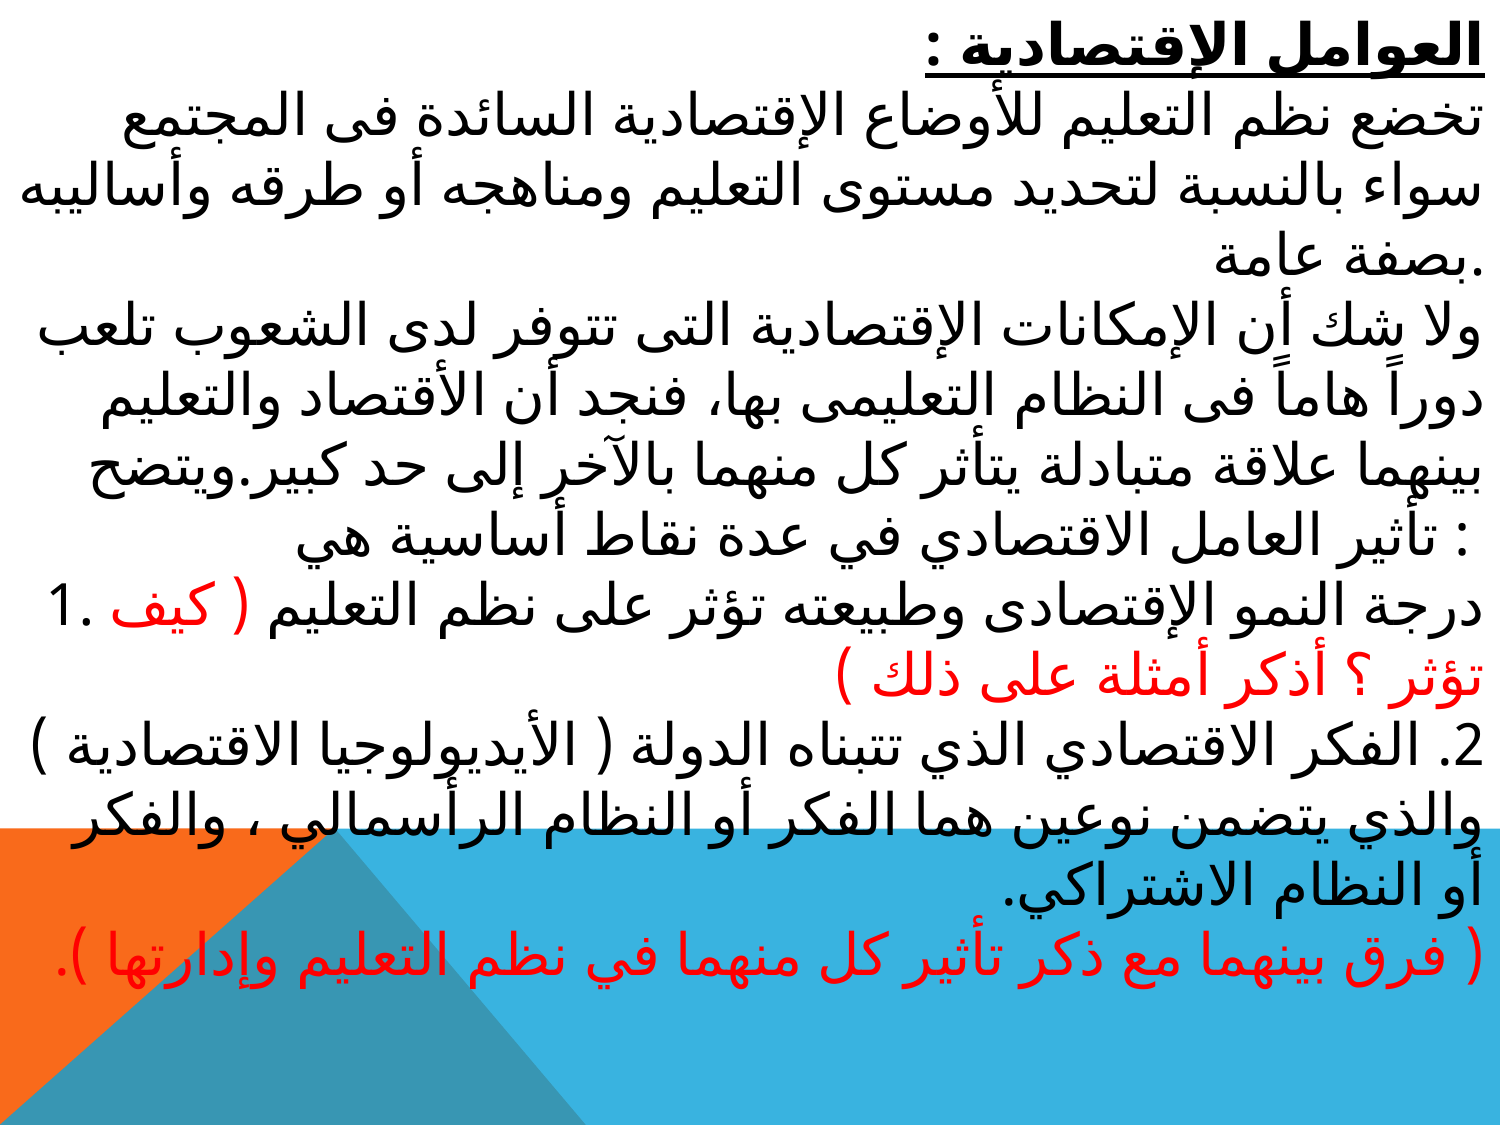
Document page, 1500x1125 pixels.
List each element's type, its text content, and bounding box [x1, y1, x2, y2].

text_box العوامل الإقتصادية : تخضع نظم التعليم للأوضاع الإقتصادية السائدة فى المجتمع سواء بالنسبة لتحديد مستوى التعليم ومناهجه أو طرقه وأساليبه بصفة عامة. ولا شك أن الإمكانات الإقتصادية التى تتوفر لدى الشعوب تلعب دوراً هاماً فى النظام التعليمى بها، فنجد أن الأقتصاد والتعليم بينهما علاقة متبادلة يتأثر كل منهما بالآخر إلى حد كبير.ويتضح تأثير العامل الاقتصادي في عدة نقاط أساسية هي : 1. درجة النمو الإقتصادى وطبيعته تؤثر على نظم التعليم ( كيف تؤثر ؟ أذكر أمثلة على ذلك ) 2. الفكر الاقتصادي الذي تتبناه الدولة ( الأيديولوجيا الاقتصادية ) والذي يتضمن نوعين هما الفكر أو النظام الرأسمالي ، والفكر أو النظام الاشتراكي. ( فرق بينهما مع ذكر تأثير كل منهما في نظم التعليم وإدارتها ). [0, 0, 1500, 1065]
